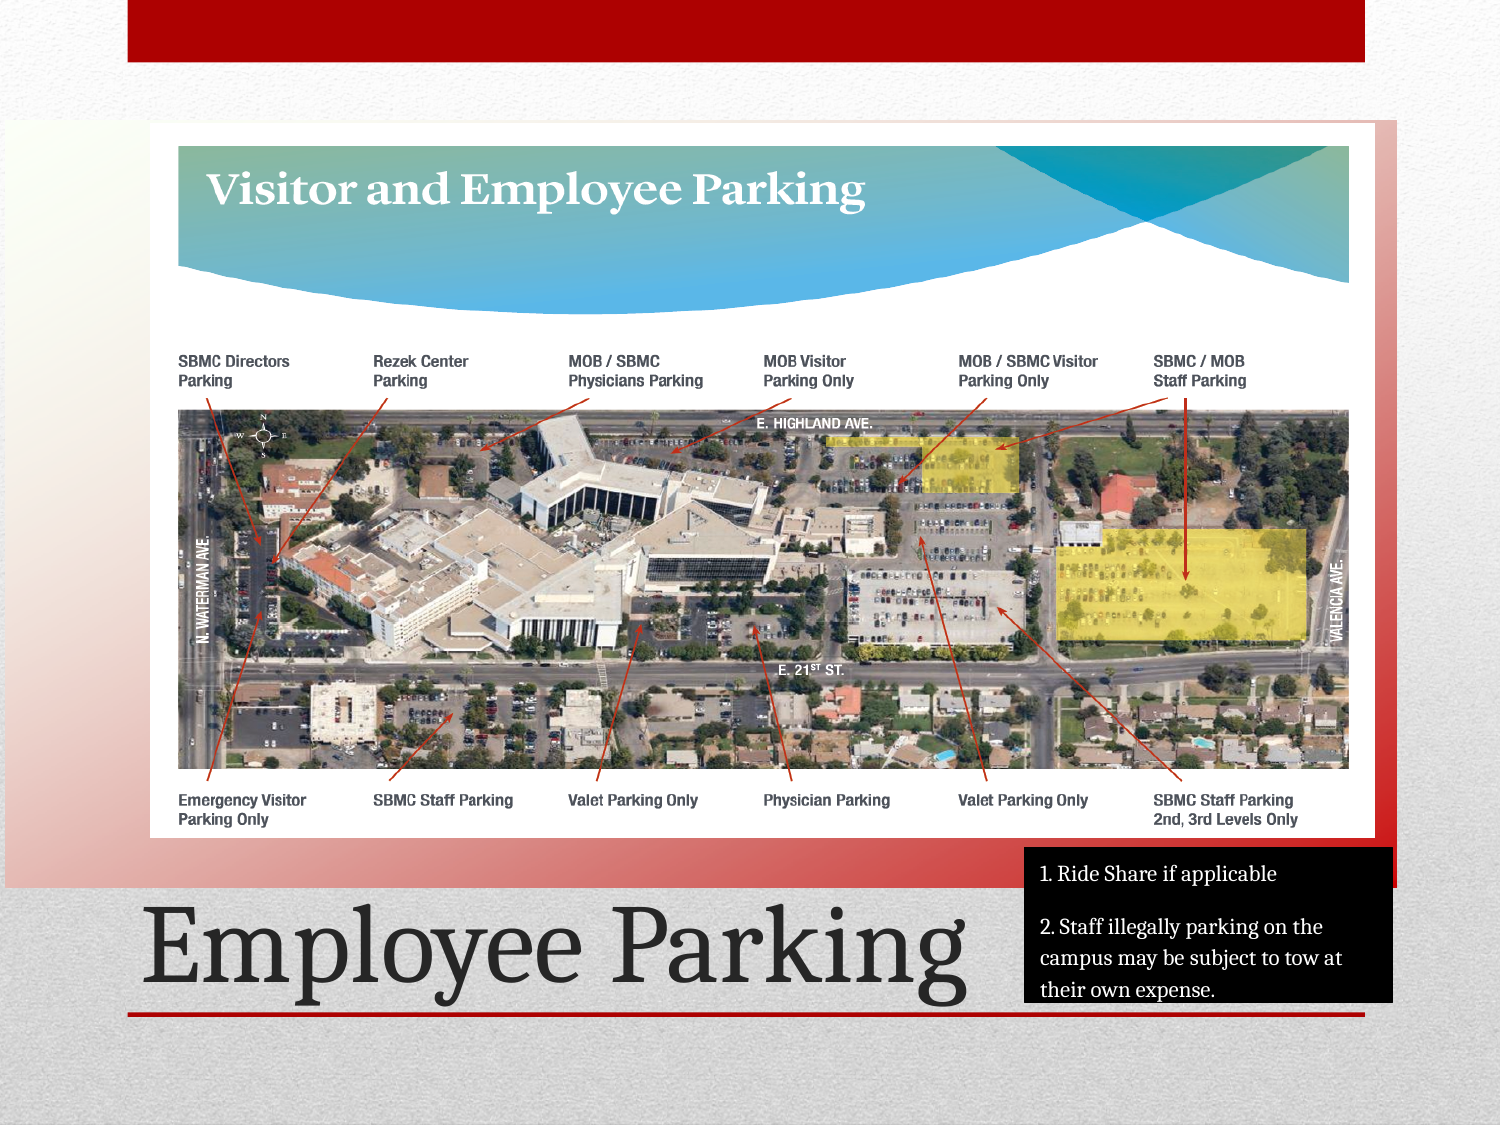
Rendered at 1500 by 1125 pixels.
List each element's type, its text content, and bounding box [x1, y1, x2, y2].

text_box 1. Ride Share if applicable 2. Staff illegally parking on the campus may be subject to tow at their own expense. [1024, 898, 1393, 1003]
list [4, 119, 1398, 889]
picture [149, 122, 1376, 839]
title Employee Parking [125, 899, 1238, 1013]
